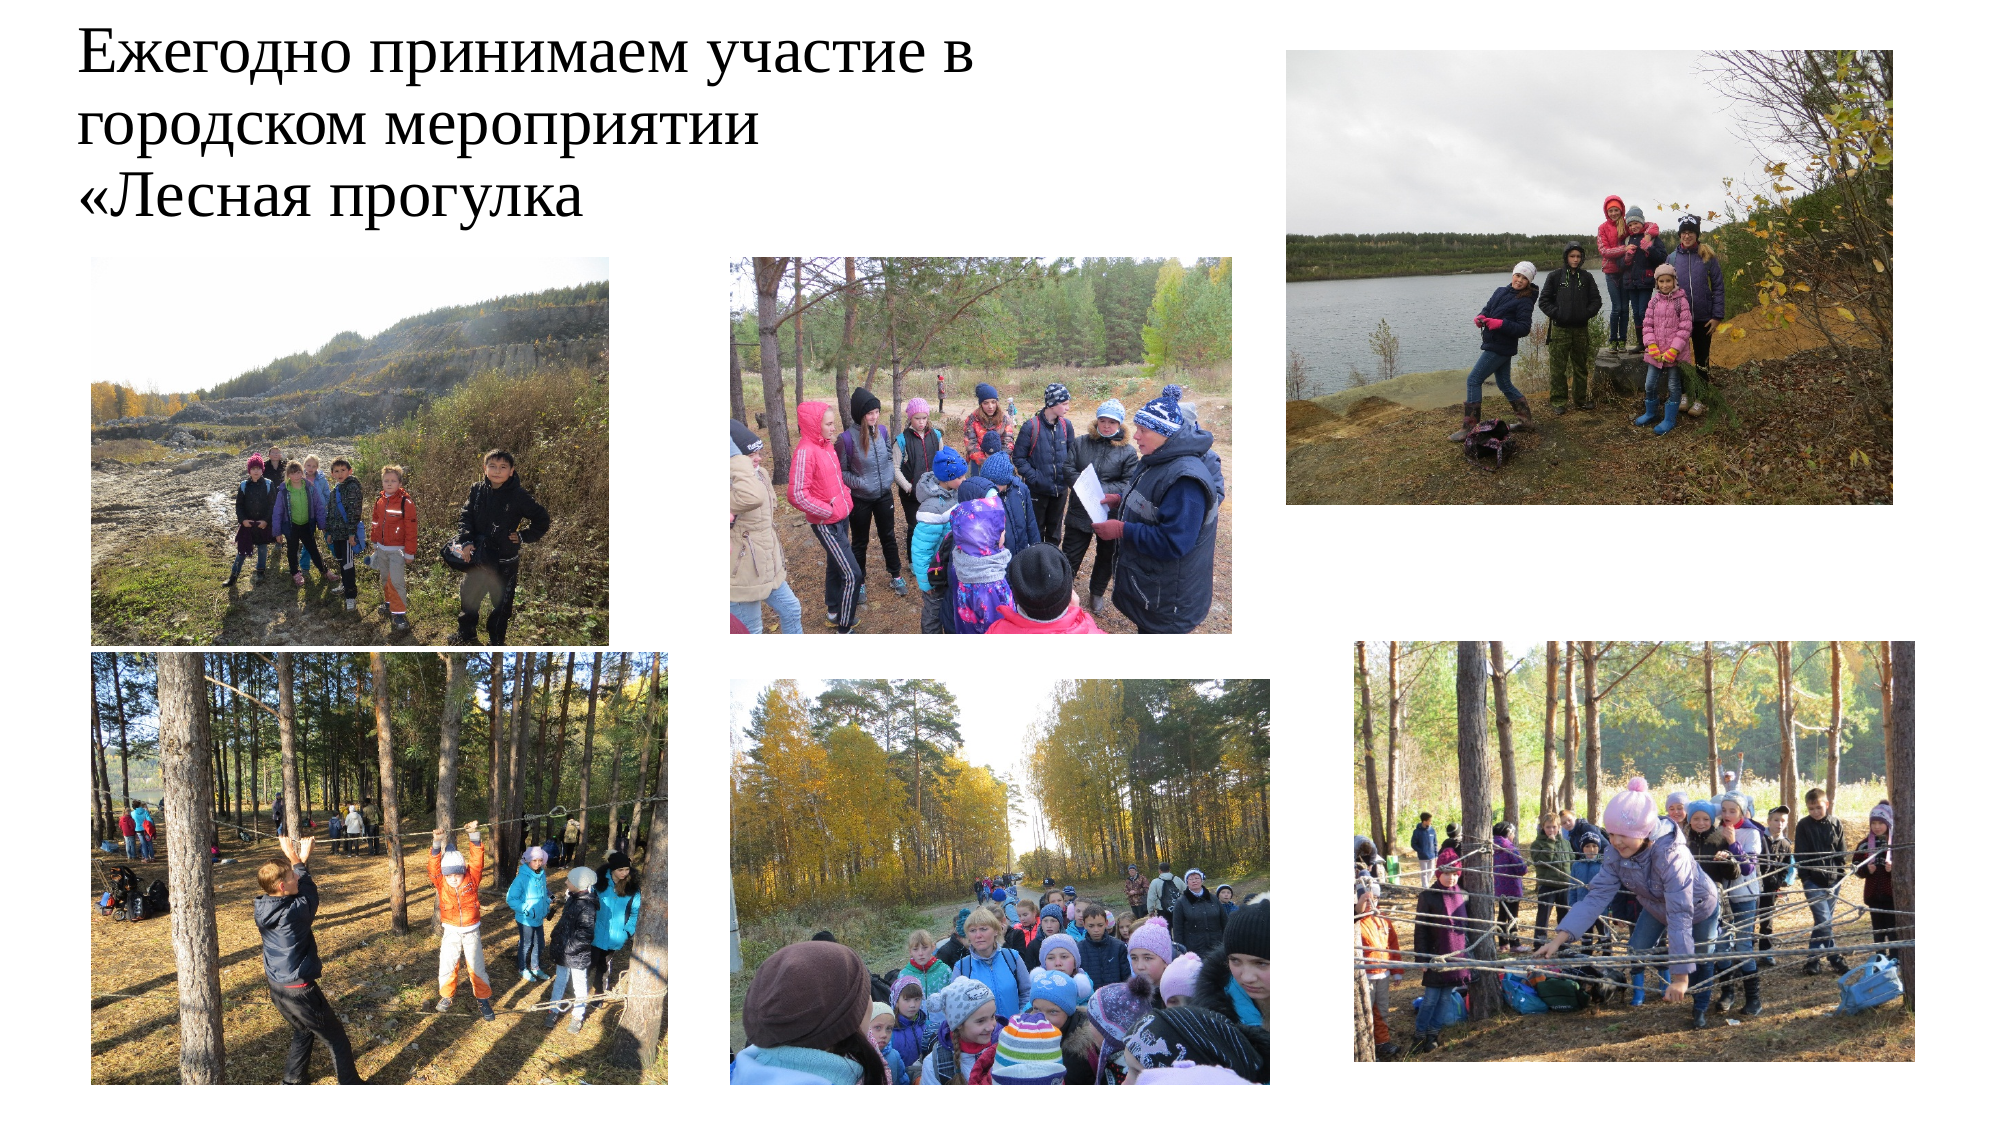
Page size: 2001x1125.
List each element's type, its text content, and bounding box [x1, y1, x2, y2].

picture [1354, 641, 1915, 1062]
picture [730, 679, 1270, 1085]
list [1286, 50, 1893, 505]
title Ежегодно принимаем участие в городском мероприятии «Лесная прогулка [62, 59, 1251, 186]
picture [730, 257, 1232, 634]
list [90, 257, 609, 646]
picture [90, 652, 668, 1085]
